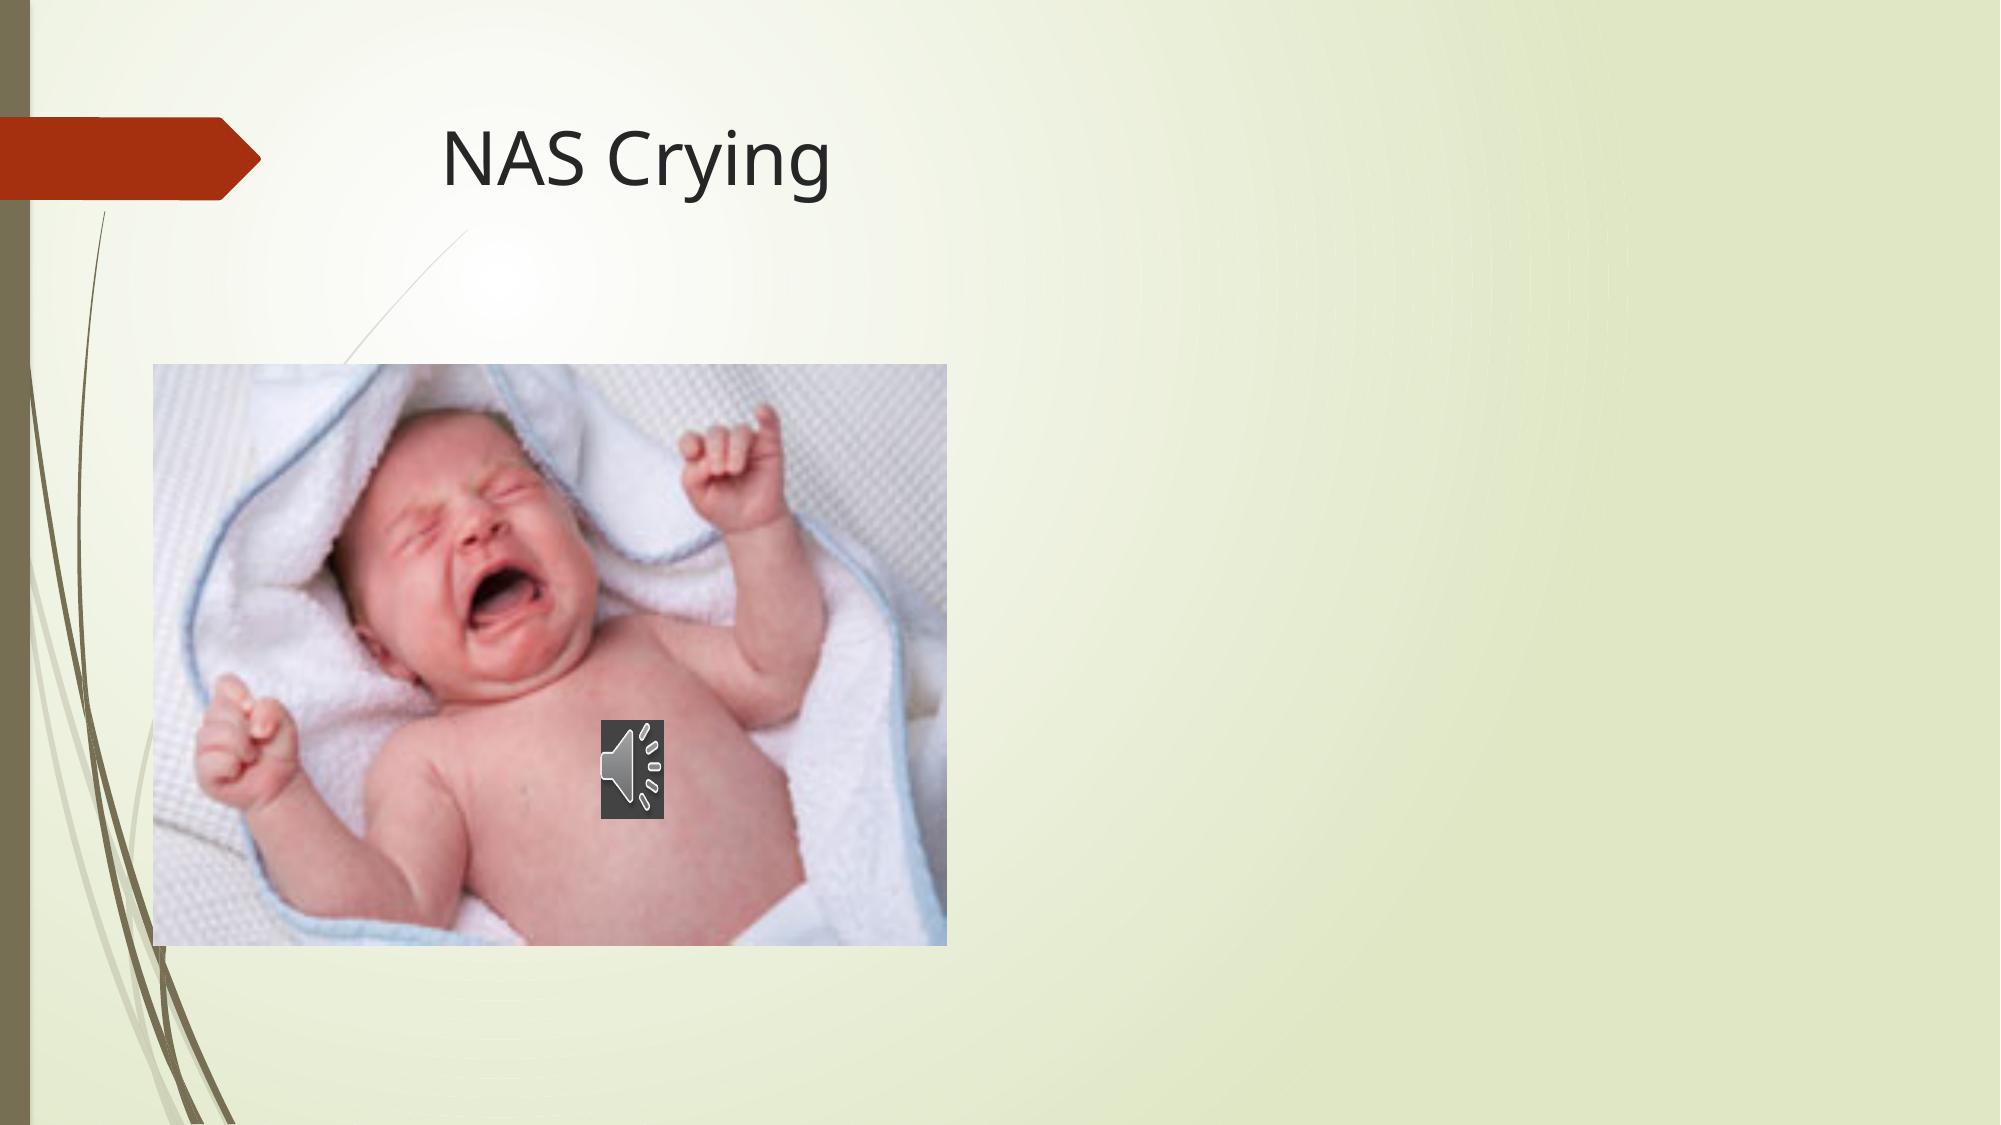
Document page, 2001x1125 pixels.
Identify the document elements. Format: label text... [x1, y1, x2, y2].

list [152, 364, 947, 946]
picture [599, 719, 666, 820]
title NAS Crying [425, 102, 1888, 313]
